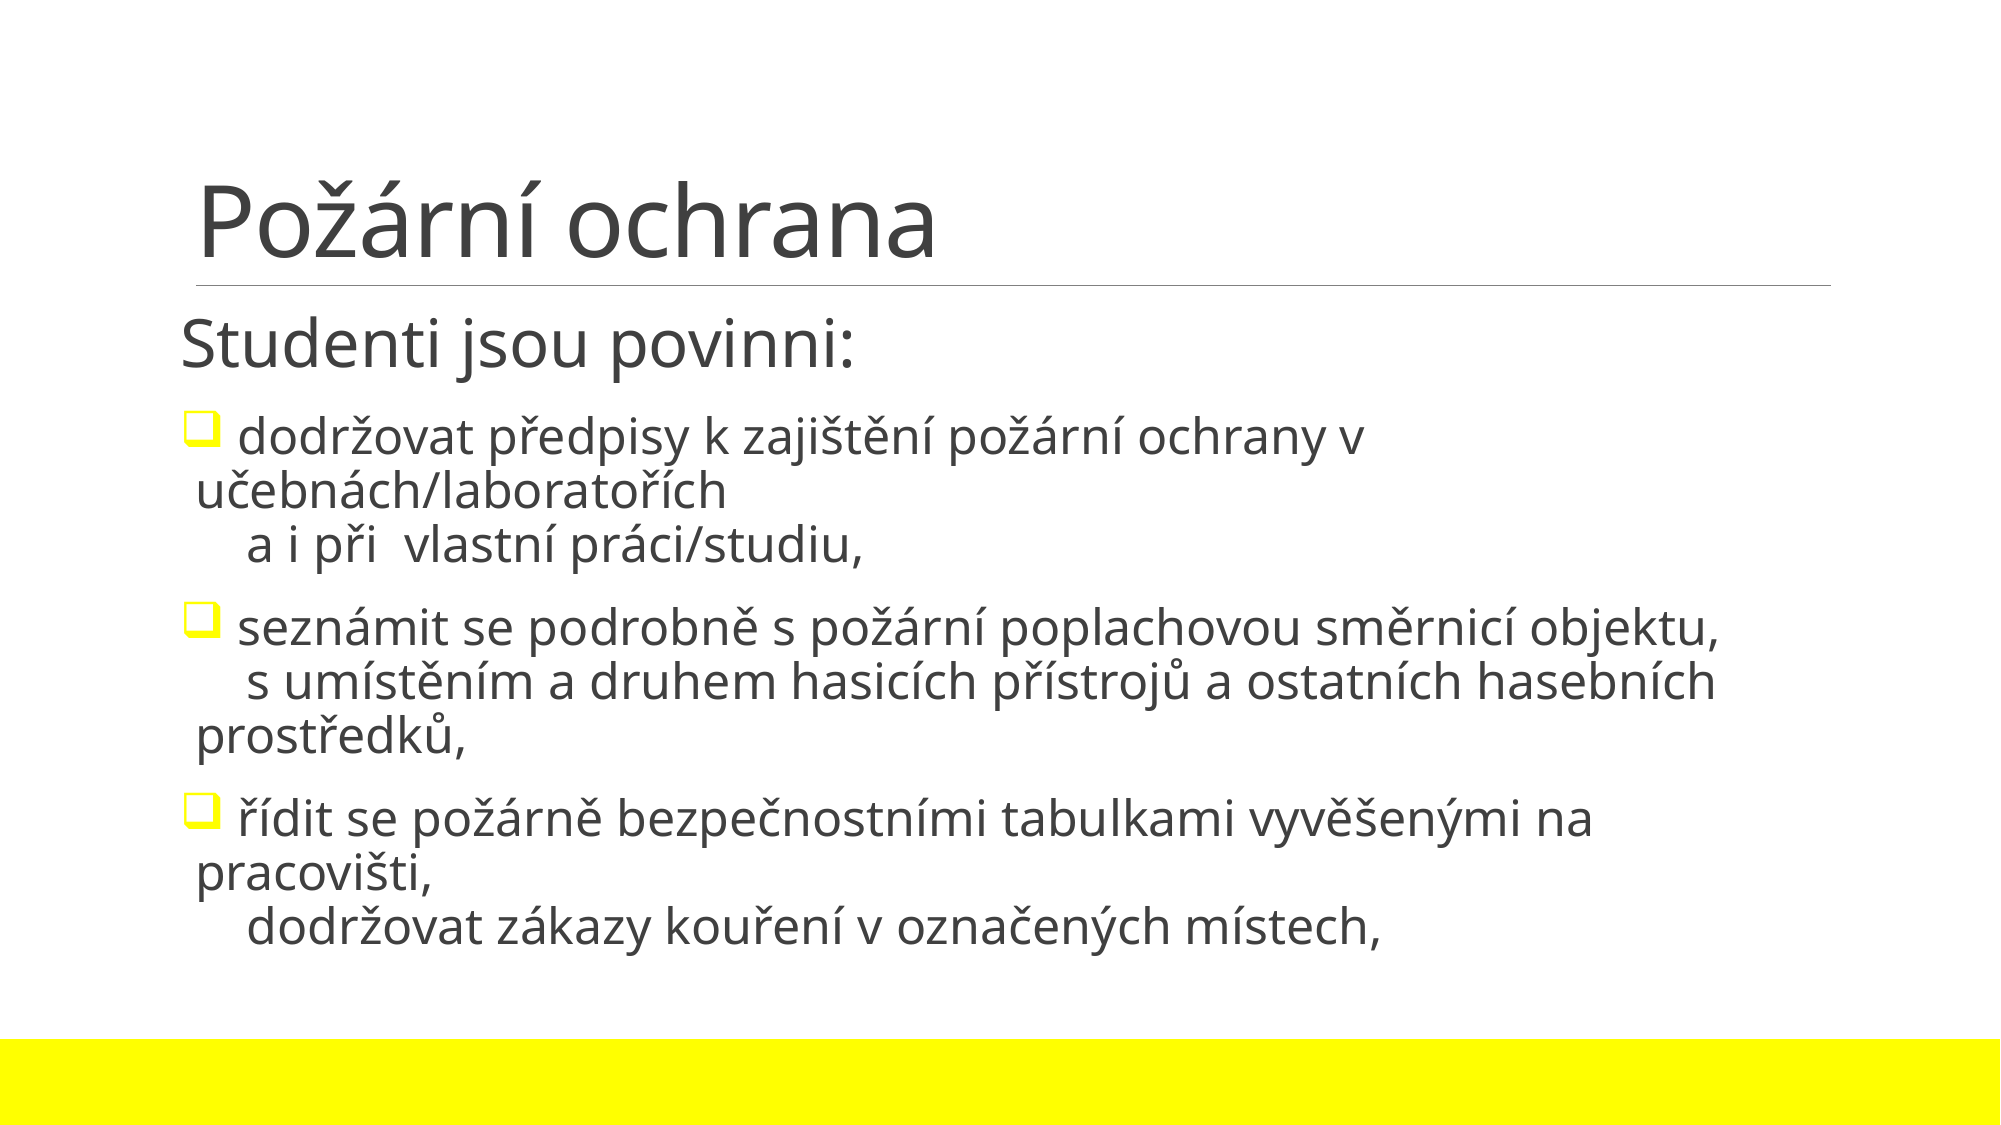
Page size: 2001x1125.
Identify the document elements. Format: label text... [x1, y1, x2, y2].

title Požární ochrana [180, 134, 1830, 285]
list Studenti jsou povinni: dodržovat předpisy k zajištění požární ochrany v učebnách/laboratořích a i při vlastní práci/studiu, seznámit se podrobně s požární poplachovou směrnicí objektu, s umístěním a druhem hasicích přístrojů a ostatních hasebních prostředků, řídit se požárně bezpečnostními tabulkami vyvěšenými na pracovišti, dodržovat zákazy kouření v označených místech, [180, 302, 1830, 963]
